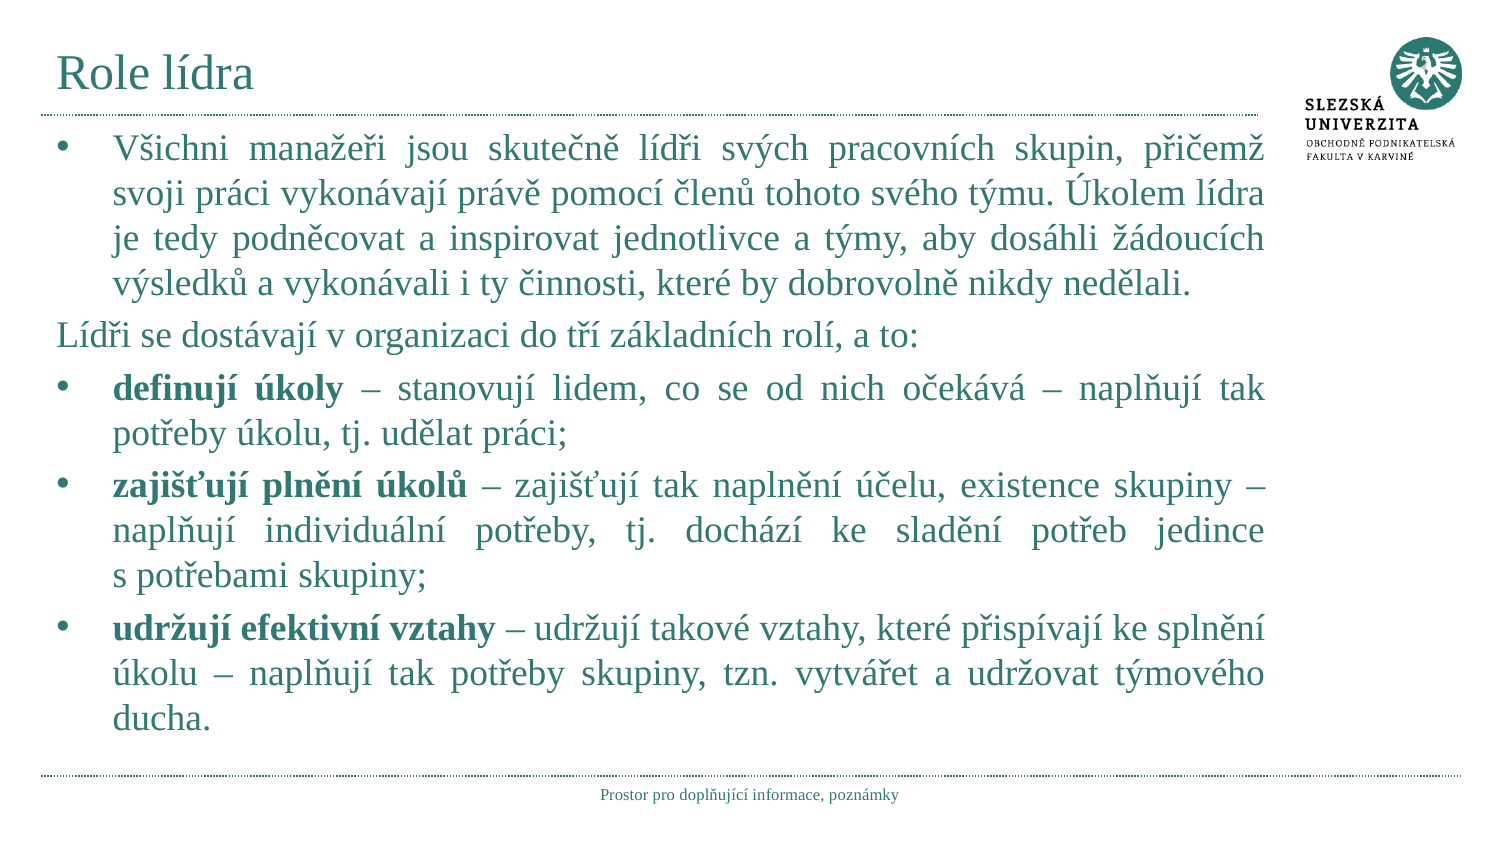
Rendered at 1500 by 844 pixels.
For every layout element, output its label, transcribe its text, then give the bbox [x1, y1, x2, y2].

title Role lídra [41, 32, 1034, 116]
text_box Prostor pro doplňující informace, poznámky [442, 776, 1058, 811]
picture [1305, 37, 1462, 160]
text_box Všichni manažeři jsou skutečně lídři svých pracovních skupin, přičemž svoji práci vykonávají právě pomocí členů tohoto svého týmu. Úkolem lídra je tedy podněcovat a inspirovat jednotlivce a týmy, aby dosáhli žádoucích výsledků a vykonávali i ty činnosti, které by dobrovolně nikdy nedělali. Lídři se dostávají v organizaci do tří základních rolí, a to: definují úkoly – stanovují lidem, co se od nich očekává – naplňují tak potřeby úkolu, tj. udělat práci; zajišťují plnění úkolů – zajišťují tak naplnění účelu, existence skupiny – naplňují individuální potřeby, tj. dochází ke sladění potřeb jedince s potřebami skupiny; udržují efektivní vztahy – udržují takové vztahy, které přispívají ke splnění úkolu – naplňují tak potřeby skupiny, tzn. vytvářet a udržovat týmového ducha. [41, 115, 1282, 624]
